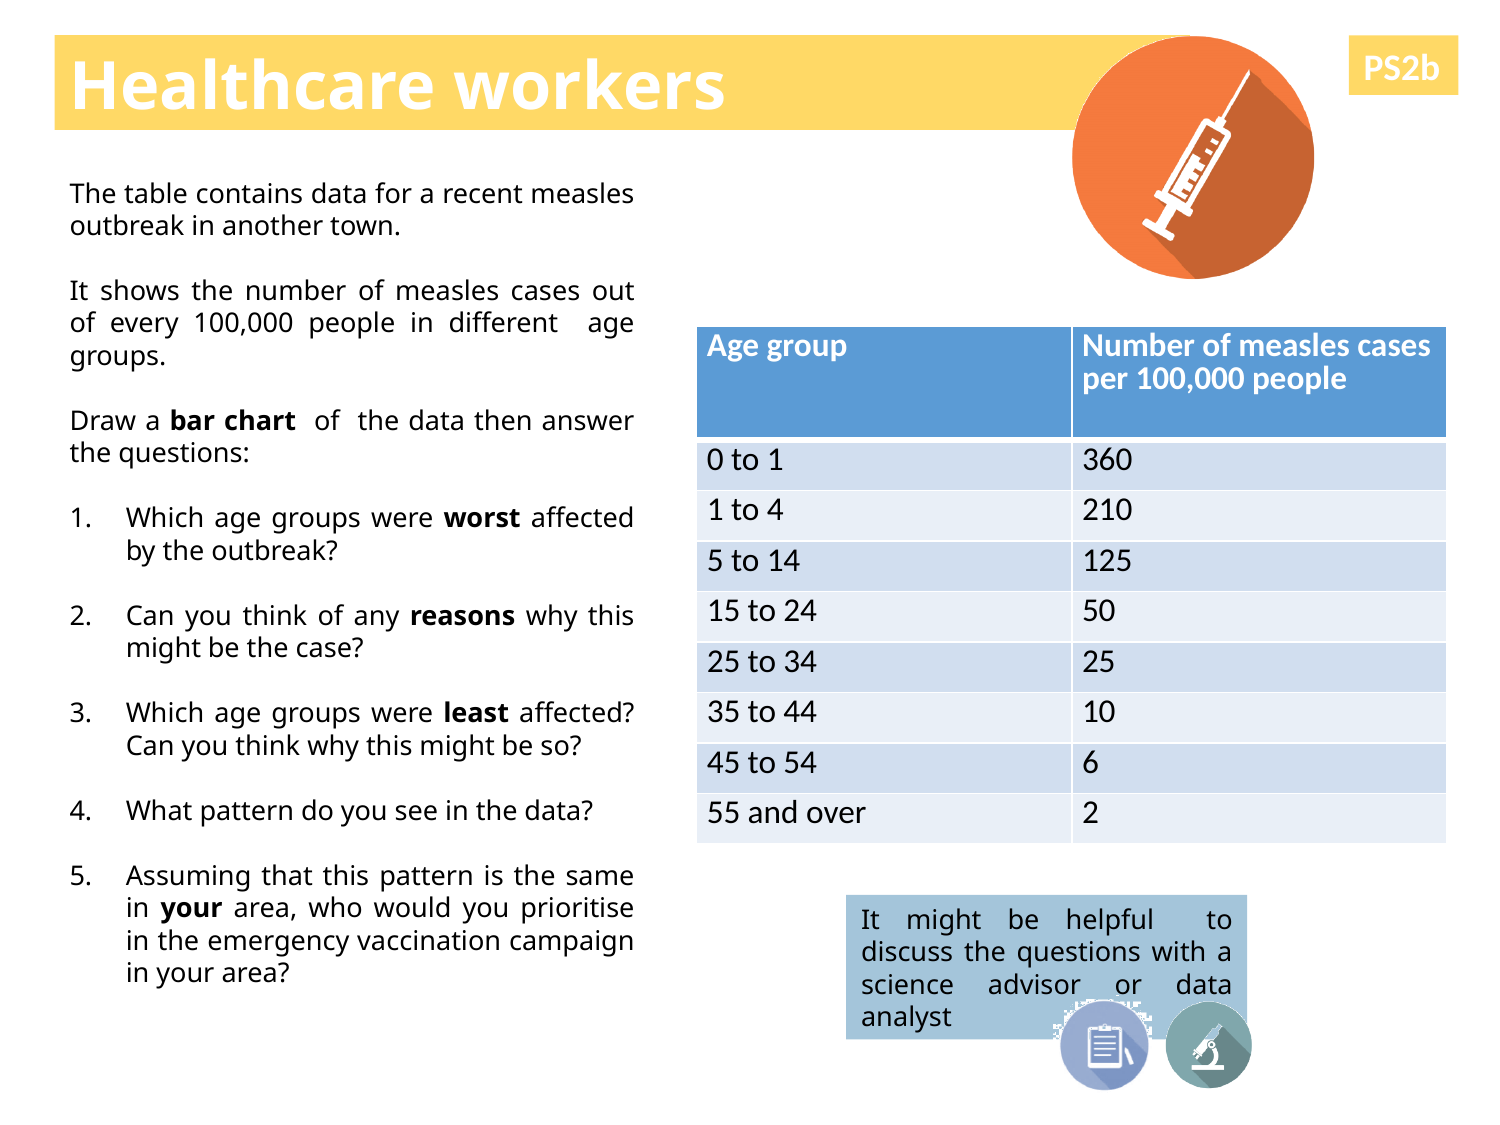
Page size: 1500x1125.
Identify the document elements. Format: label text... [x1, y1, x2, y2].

table_cell 15 to 24 [697, 592, 1071, 641]
picture [1039, 15, 1349, 305]
table_cell 360 [1073, 443, 1446, 490]
table_cell 2 [1073, 794, 1446, 843]
text_box The table contains data for a recent measles outbreak in another town. It shows the number of measles cases out of every 100,000 people in different age groups. Draw a bar chart of the data then answer the questions: Which age groups were worst affected by the outbreak? Can you think of any reasons why this might be the case? Which age groups were least affected? Can you think why this might be so? What pattern do you see in the data? Assuming that this pattern is the same in your area, who would you prioritise in the emergency vaccination campaign in your area? [54, 168, 650, 1028]
table_cell 50 [1073, 592, 1446, 641]
text_box PS2b [1349, 35, 1459, 95]
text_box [846, 894, 1265, 1096]
table_cell 210 [1073, 491, 1446, 540]
table_cell 25 [1073, 643, 1446, 692]
table_cell 45 to 54 [697, 744, 1071, 793]
table_cell 10 [1073, 693, 1446, 742]
table_cell 1 to 4 [697, 491, 1071, 540]
table_cell 6 [1073, 744, 1446, 793]
table_cell 125 [1073, 542, 1446, 591]
table_cell 25 to 34 [697, 643, 1071, 692]
table_cell 5 to 14 [697, 542, 1071, 591]
text_box Healthcare workers [54, 35, 1039, 130]
table_header Number of measles cases per 100,000 people [1073, 327, 1446, 437]
table_cell 35 to 44 [697, 693, 1071, 742]
table_cell 55 and over [697, 794, 1071, 843]
table_cell 0 to 1 [697, 443, 1071, 490]
table_header Age group [697, 327, 1071, 437]
